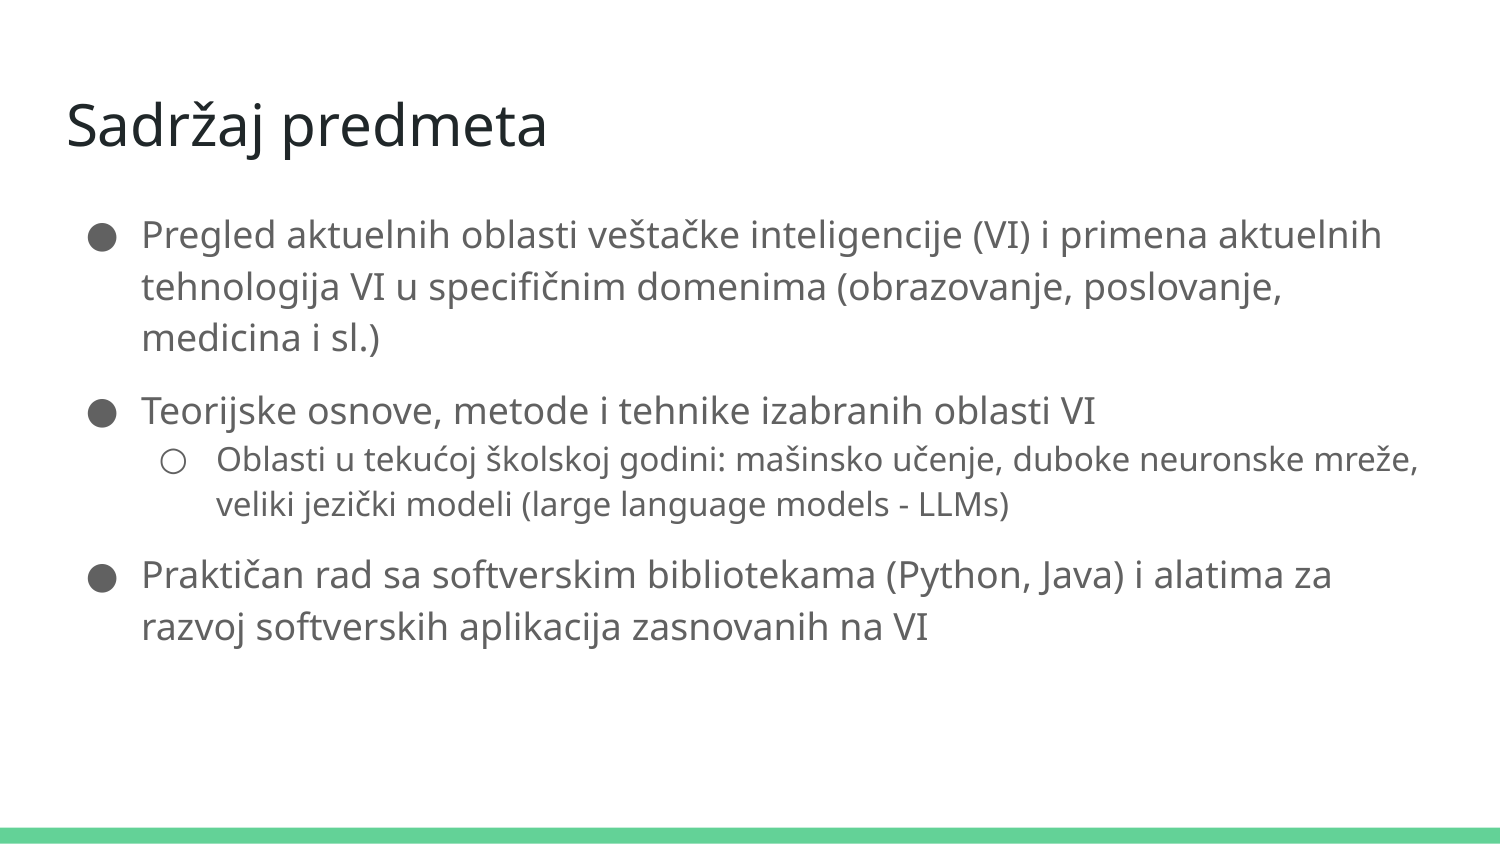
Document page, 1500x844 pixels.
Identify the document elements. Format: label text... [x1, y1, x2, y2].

title Sadržaj predmeta [51, 72, 1449, 167]
list Pregled aktuelnih oblasti veštačke inteligencije (VI) i primena aktuelnih tehnologija VI u specifičnim domenima (obrazovanje, poslovanje, medicina i sl.) Teorijske osnove, metode i tehnike izabranih oblasti VI Oblasti u tekućoj školskoj godini: mašinsko učenje, duboke neuronske mreže, veliki jezički modeli (large language models - LLMs) Praktičan rad sa softverskim bibliotekama (Python, Java) i alatima za razvoj softverskih aplikacija zasnovanih na VI [51, 189, 1449, 750]
